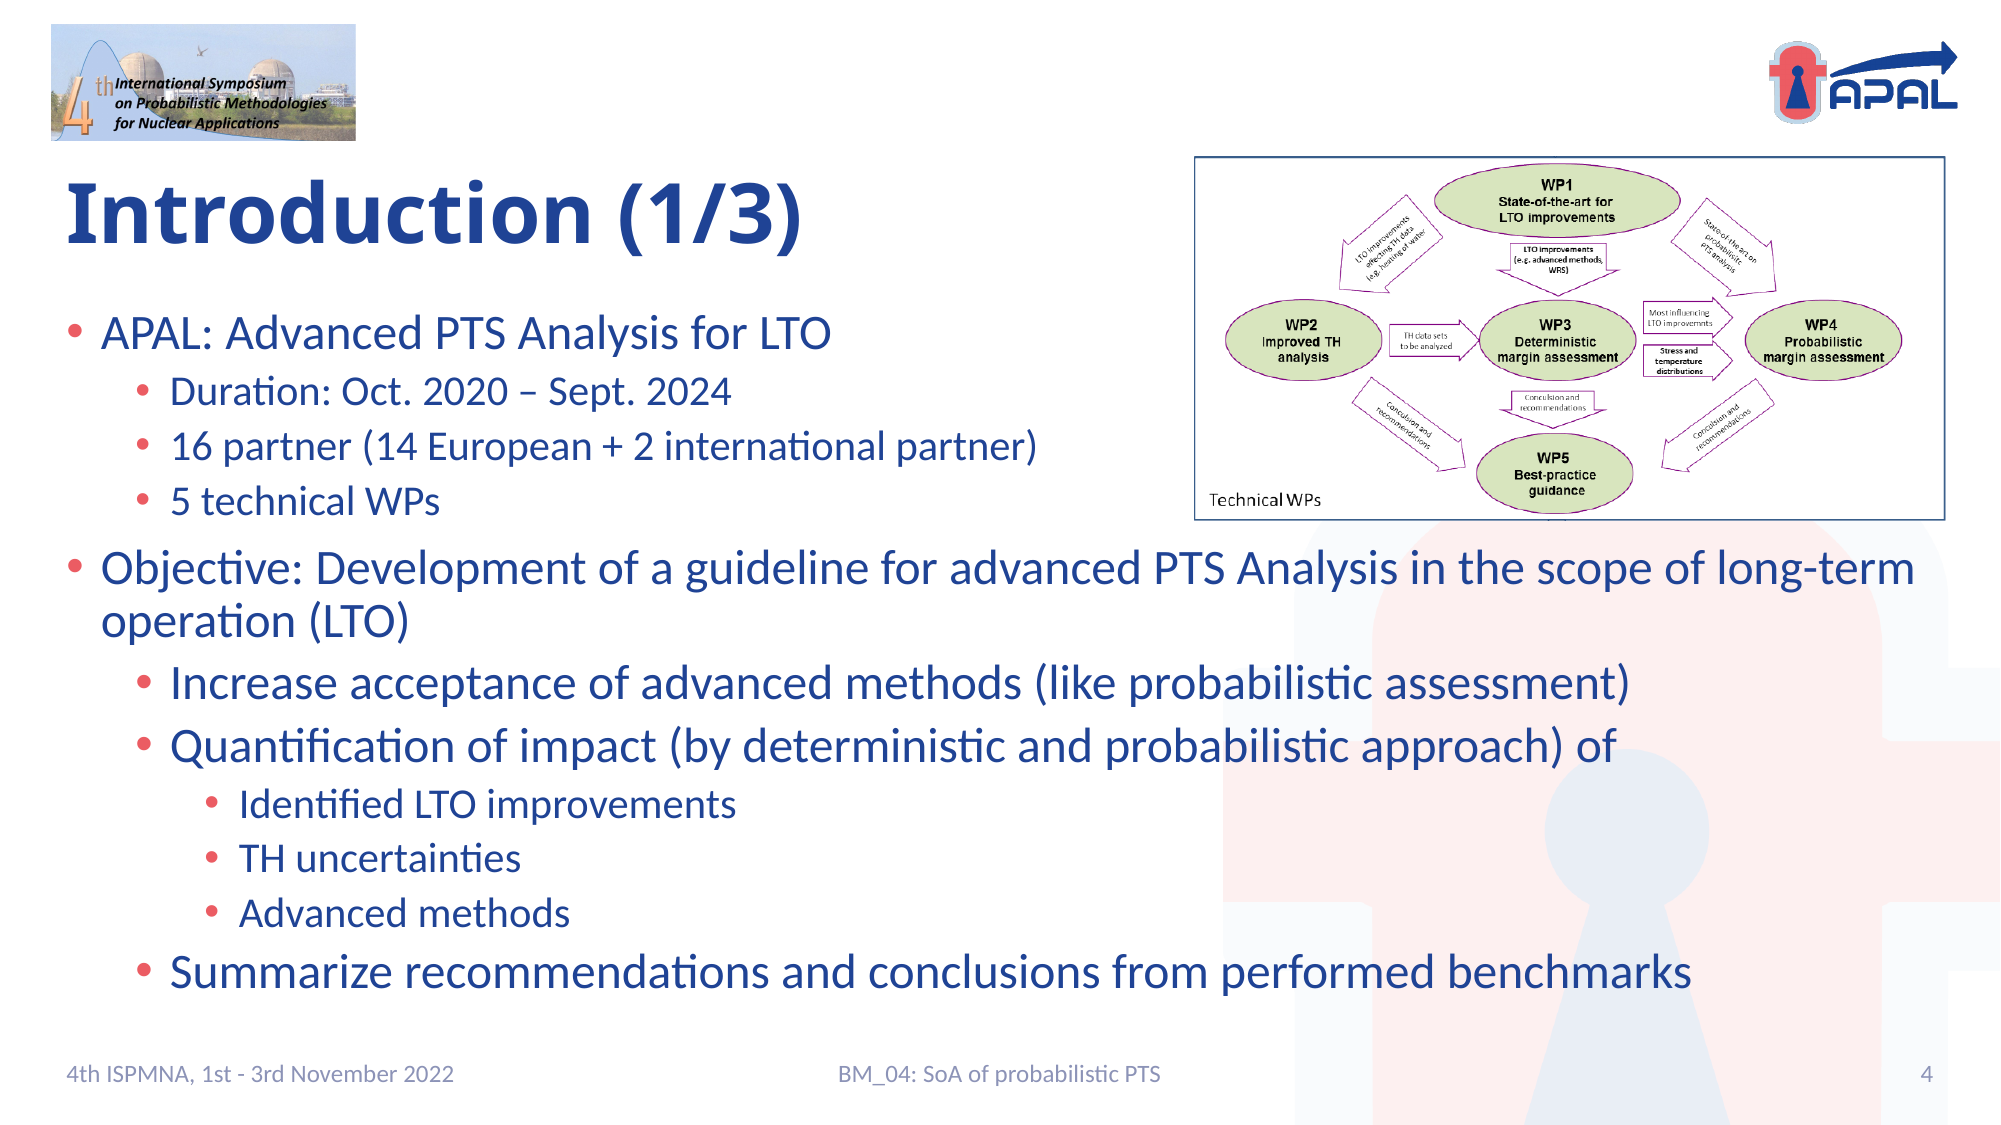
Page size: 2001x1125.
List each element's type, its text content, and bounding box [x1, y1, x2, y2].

picture [1191, 156, 2000, 1125]
slide_number 4 [1498, 1042, 1949, 1103]
picture [1764, 38, 1961, 127]
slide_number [51, 1042, 502, 1103]
picture [51, 24, 356, 141]
footer BM_04: SoA of probabilistic PTS [662, 1042, 1338, 1103]
list APAL: Advanced PTS Analysis for LTO Duration: Oct. 2020 – Sept. 2024 16 partner (14 European + 2 international partner) 5 technical WPs Objective: Development of a guideline for advanced PTS Analysis in the scope of long-term operation (LTO) Increase acceptance of advanced methods (like probabilistic assessment) Quantification of impact (by deterministic and probabilistic approach) of Identified LTO improvements TH uncertainties Advanced methods Summarize recommendations and conclusions from performed benchmarks [51, 299, 1949, 1014]
title Introduction (1/3) [51, 156, 1191, 278]
